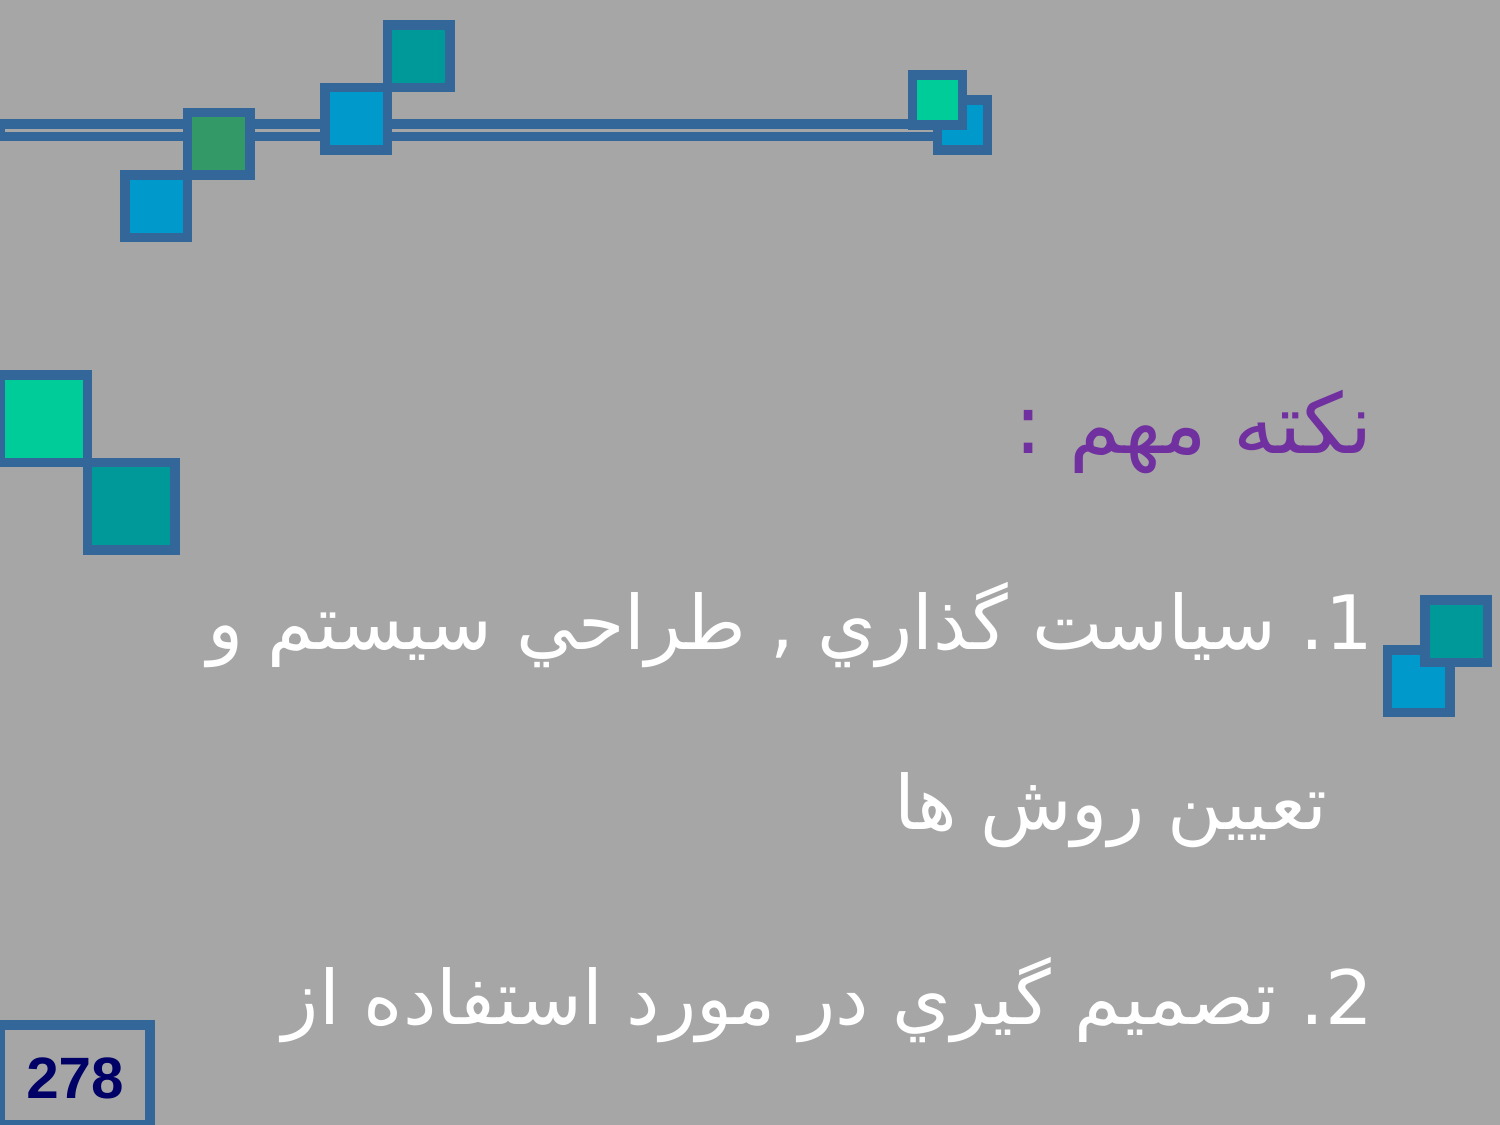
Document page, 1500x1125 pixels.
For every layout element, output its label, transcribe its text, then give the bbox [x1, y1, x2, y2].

text_box نکته مهم : 1. سياست گذاري , طراحي سيستم و تعيين روش ها 2. تصميم گيري در مورد استفاده از کامپيوتر [150, 262, 1388, 1125]
slide_number 278 [0, 1020, 155, 1125]
